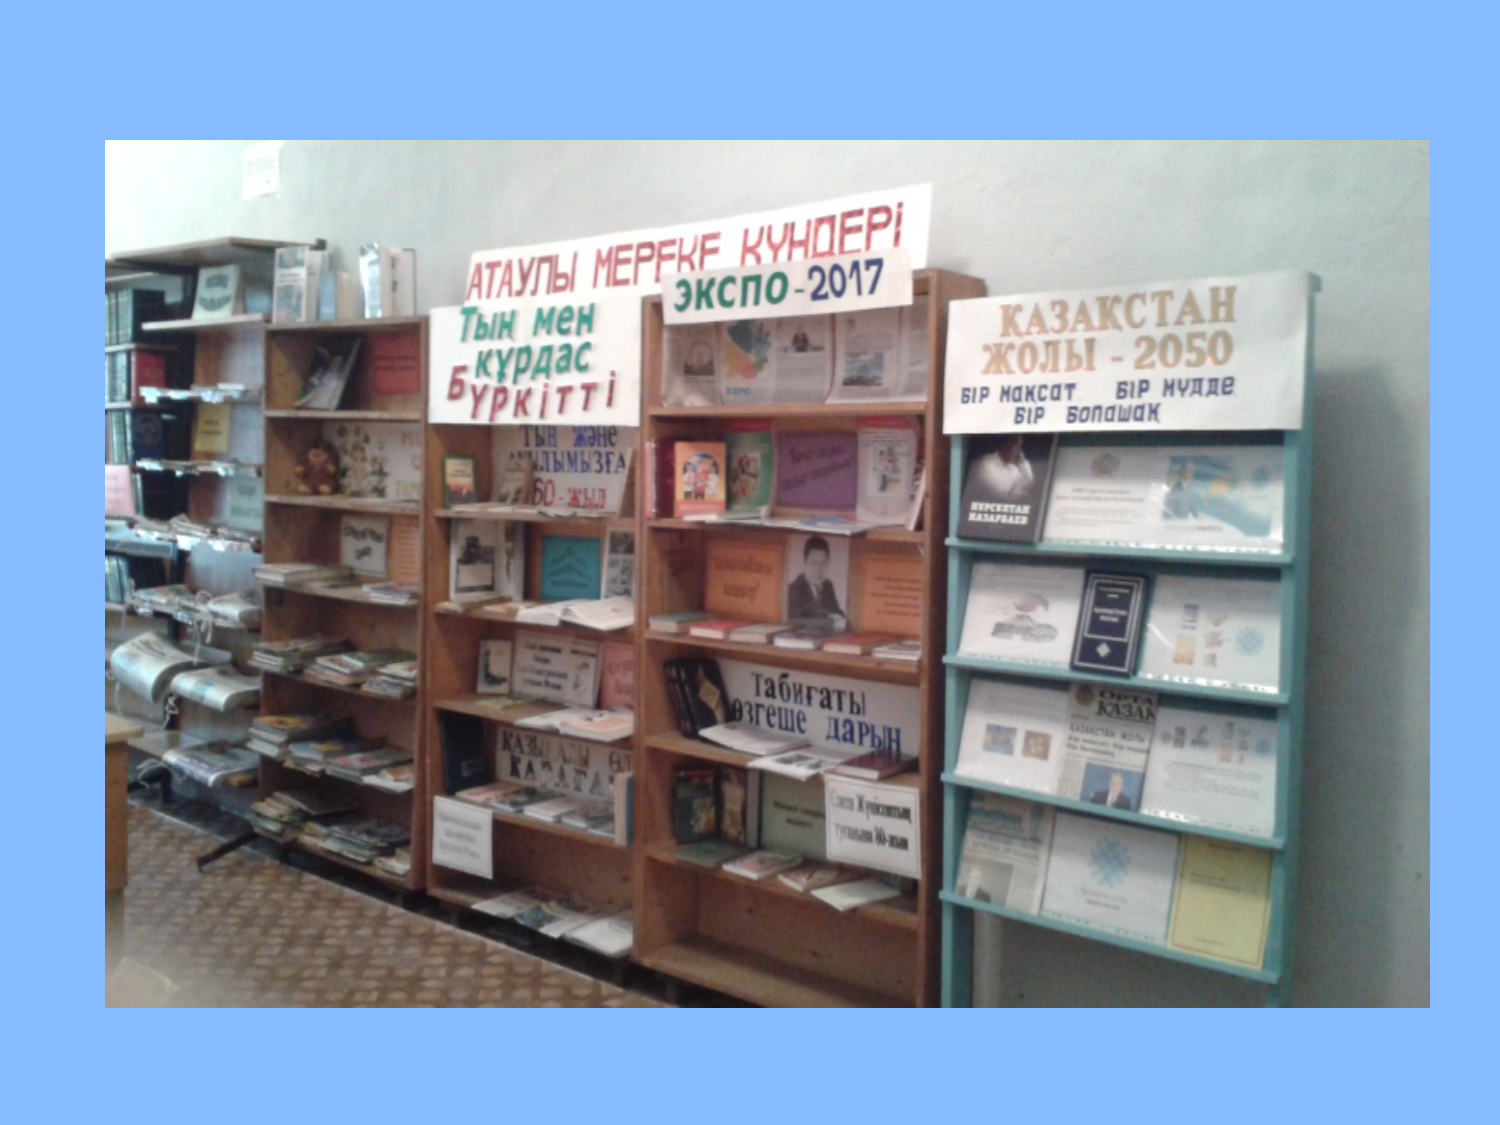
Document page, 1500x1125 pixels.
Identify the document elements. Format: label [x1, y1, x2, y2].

picture [105, 140, 1430, 1008]
